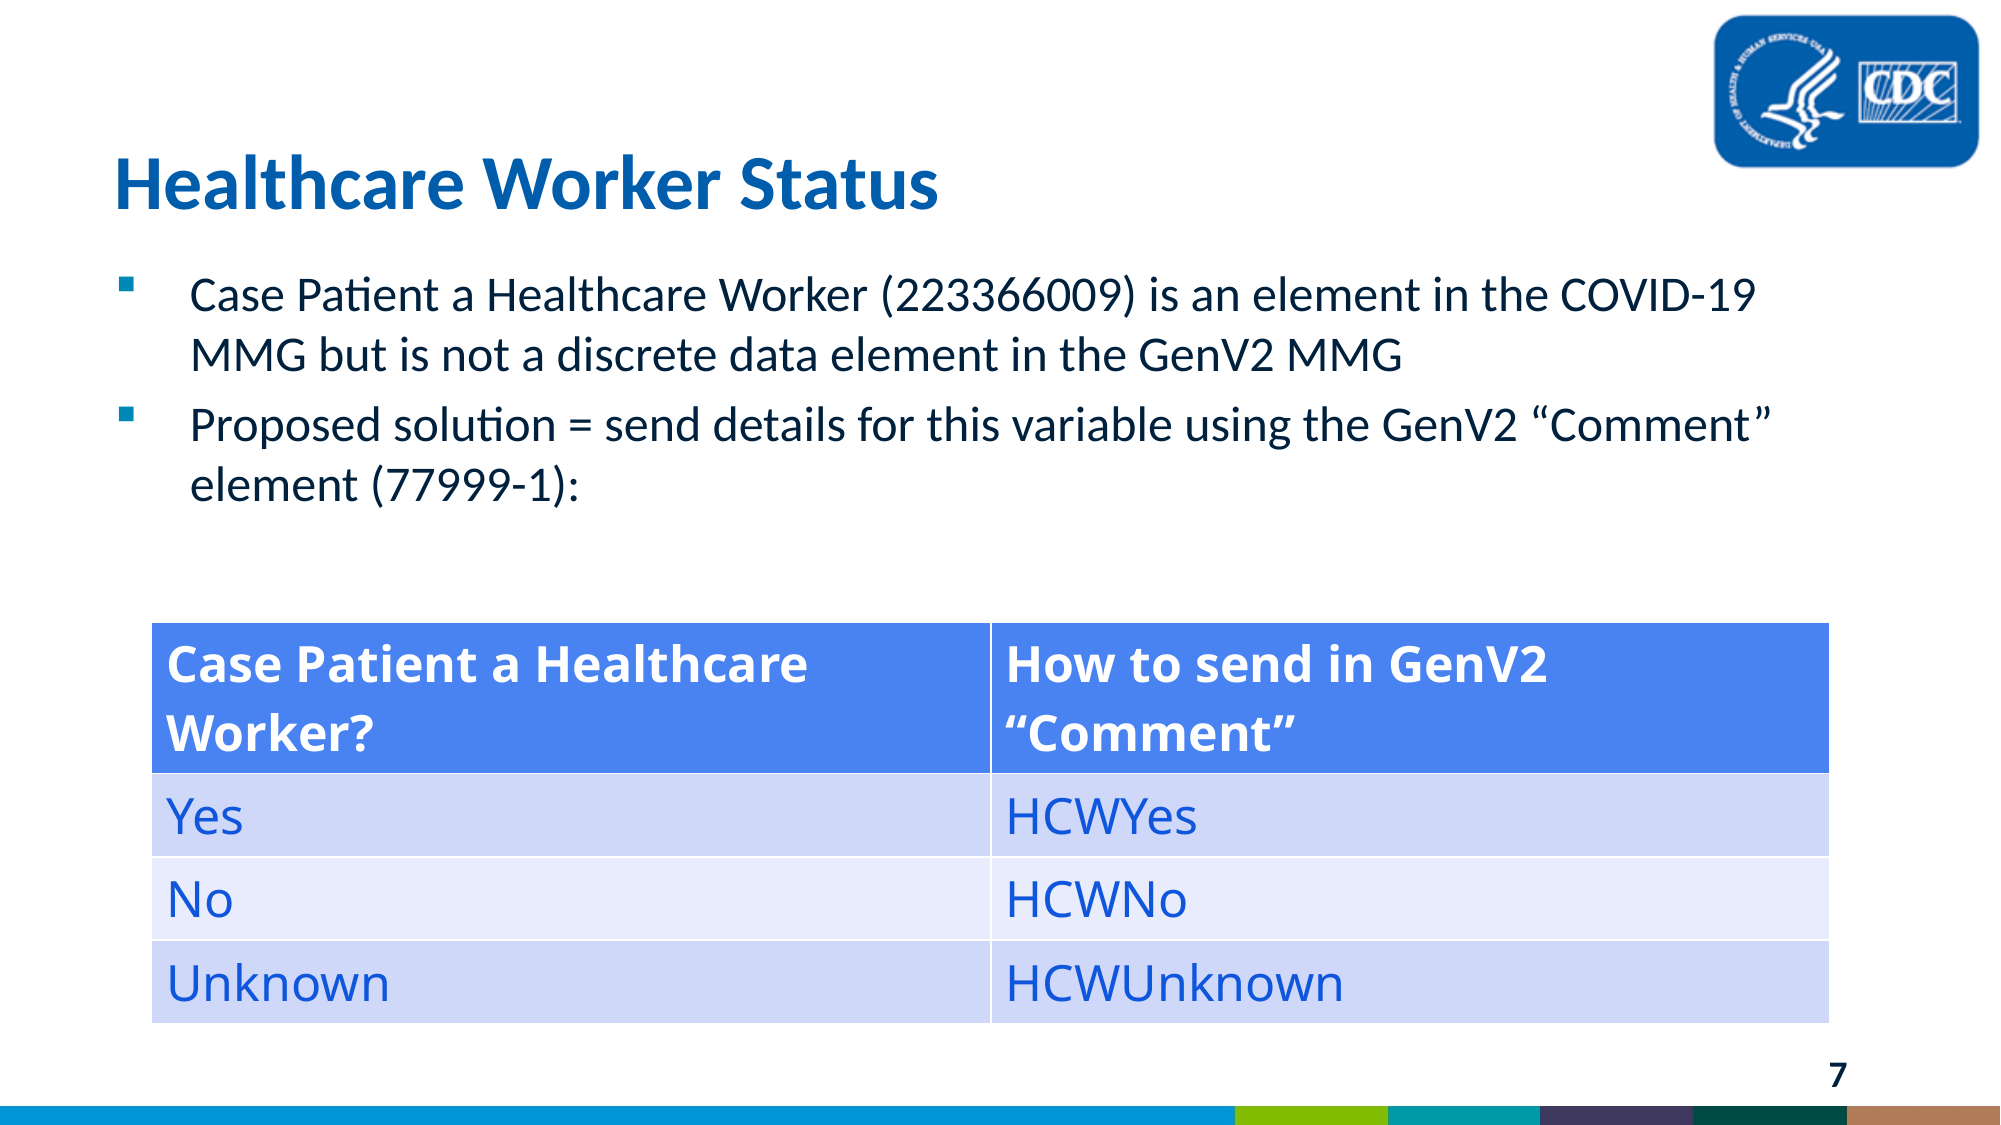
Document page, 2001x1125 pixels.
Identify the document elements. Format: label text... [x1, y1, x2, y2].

picture [0, 1096, 2000, 1125]
table_cell No [152, 858, 990, 939]
table_cell HCWUnknown [992, 941, 1829, 1023]
list Case Patient a Healthcare Worker (223366009) is an element in the COVID-19 MMG but is not a discrete data element in the GenV2 MMG Proposed solution = send details for this variable using the GenV2 “Comment” element (77999-1): [99, 253, 1900, 985]
table_header Case Patient a Healthcare Worker? [152, 623, 990, 773]
table_cell Yes [152, 774, 990, 856]
table_header How to send in GenV2 “Comment” [992, 623, 1829, 773]
table_cell Unknown [152, 941, 990, 1023]
table_cell HCWYes [992, 774, 1829, 856]
title Healthcare Worker Status [99, 45, 1900, 233]
picture [1709, 8, 1994, 172]
table_cell HCWNo [992, 858, 1829, 939]
